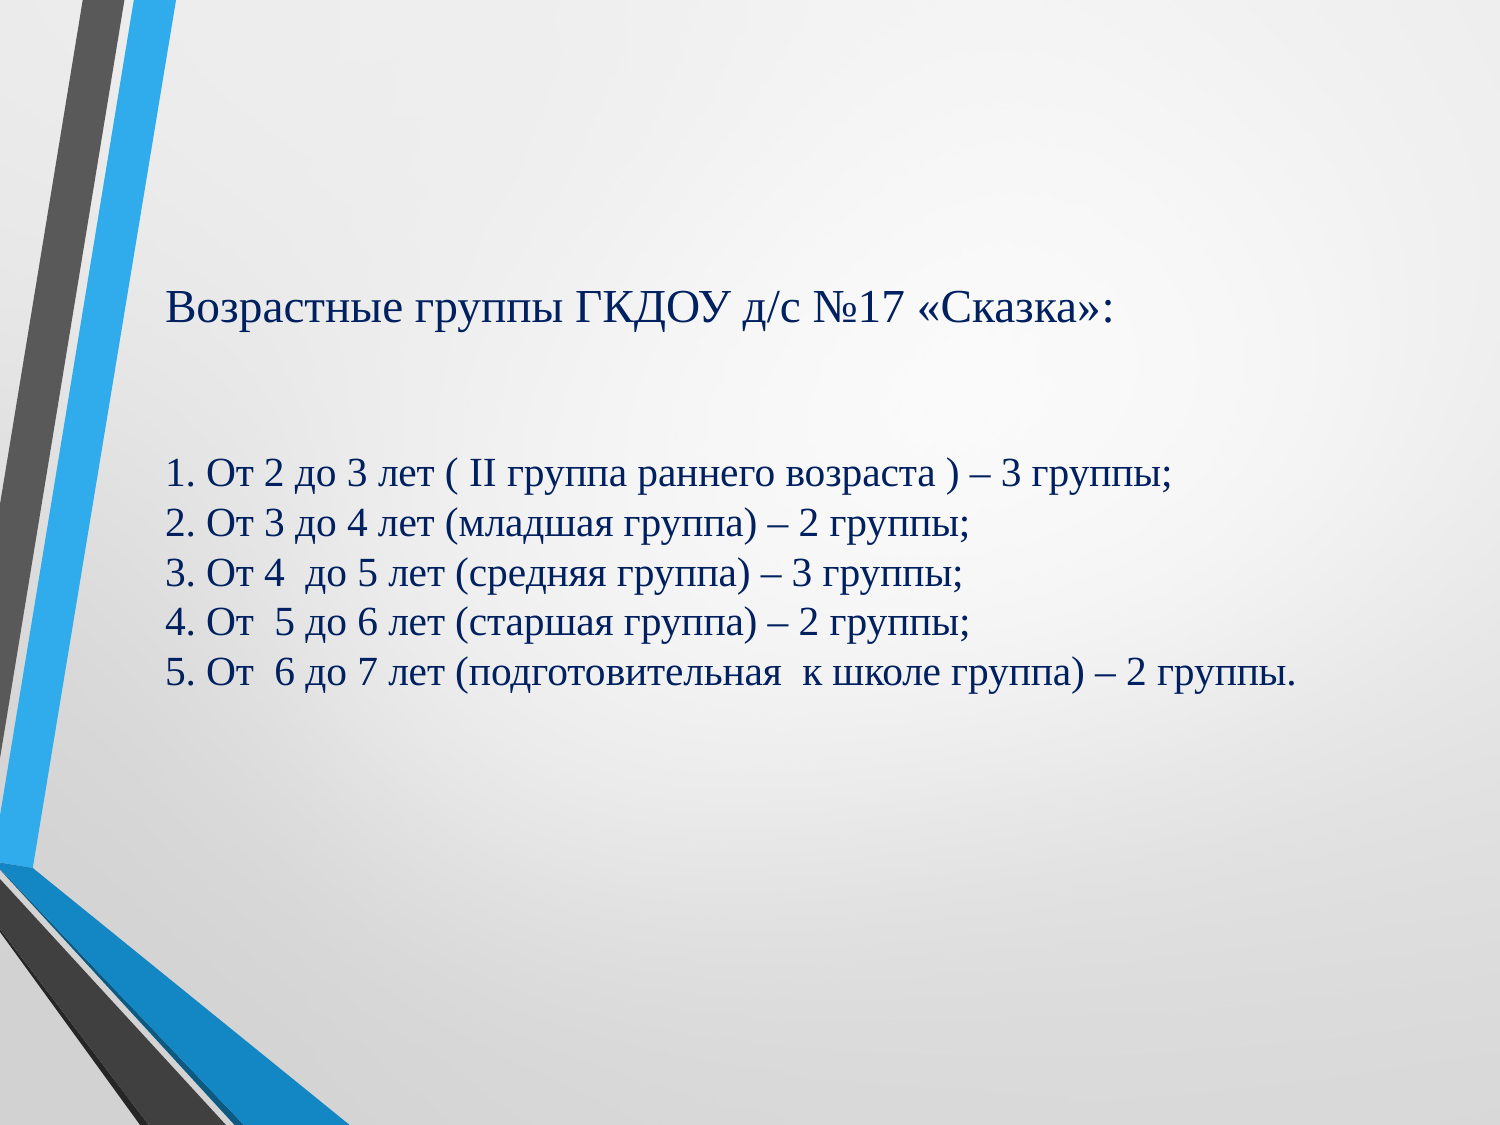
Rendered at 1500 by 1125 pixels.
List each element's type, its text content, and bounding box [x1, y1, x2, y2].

title Возрастные группы ГКДОУ д/с №17 «Сказка»: 1. От 2 до 3 лет ( II группа раннего возраста ) – 3 группы; 2. От 3 до 4 лет (младшая группа) – 2 группы; 3. От 4 до 5 лет (средняя группа) – 3 группы; 4. От 5 до 6 лет (старшая группа) – 2 группы; 5. От 6 до 7 лет (подготовительная к школе группа) – 2 группы. [150, 37, 1425, 1030]
